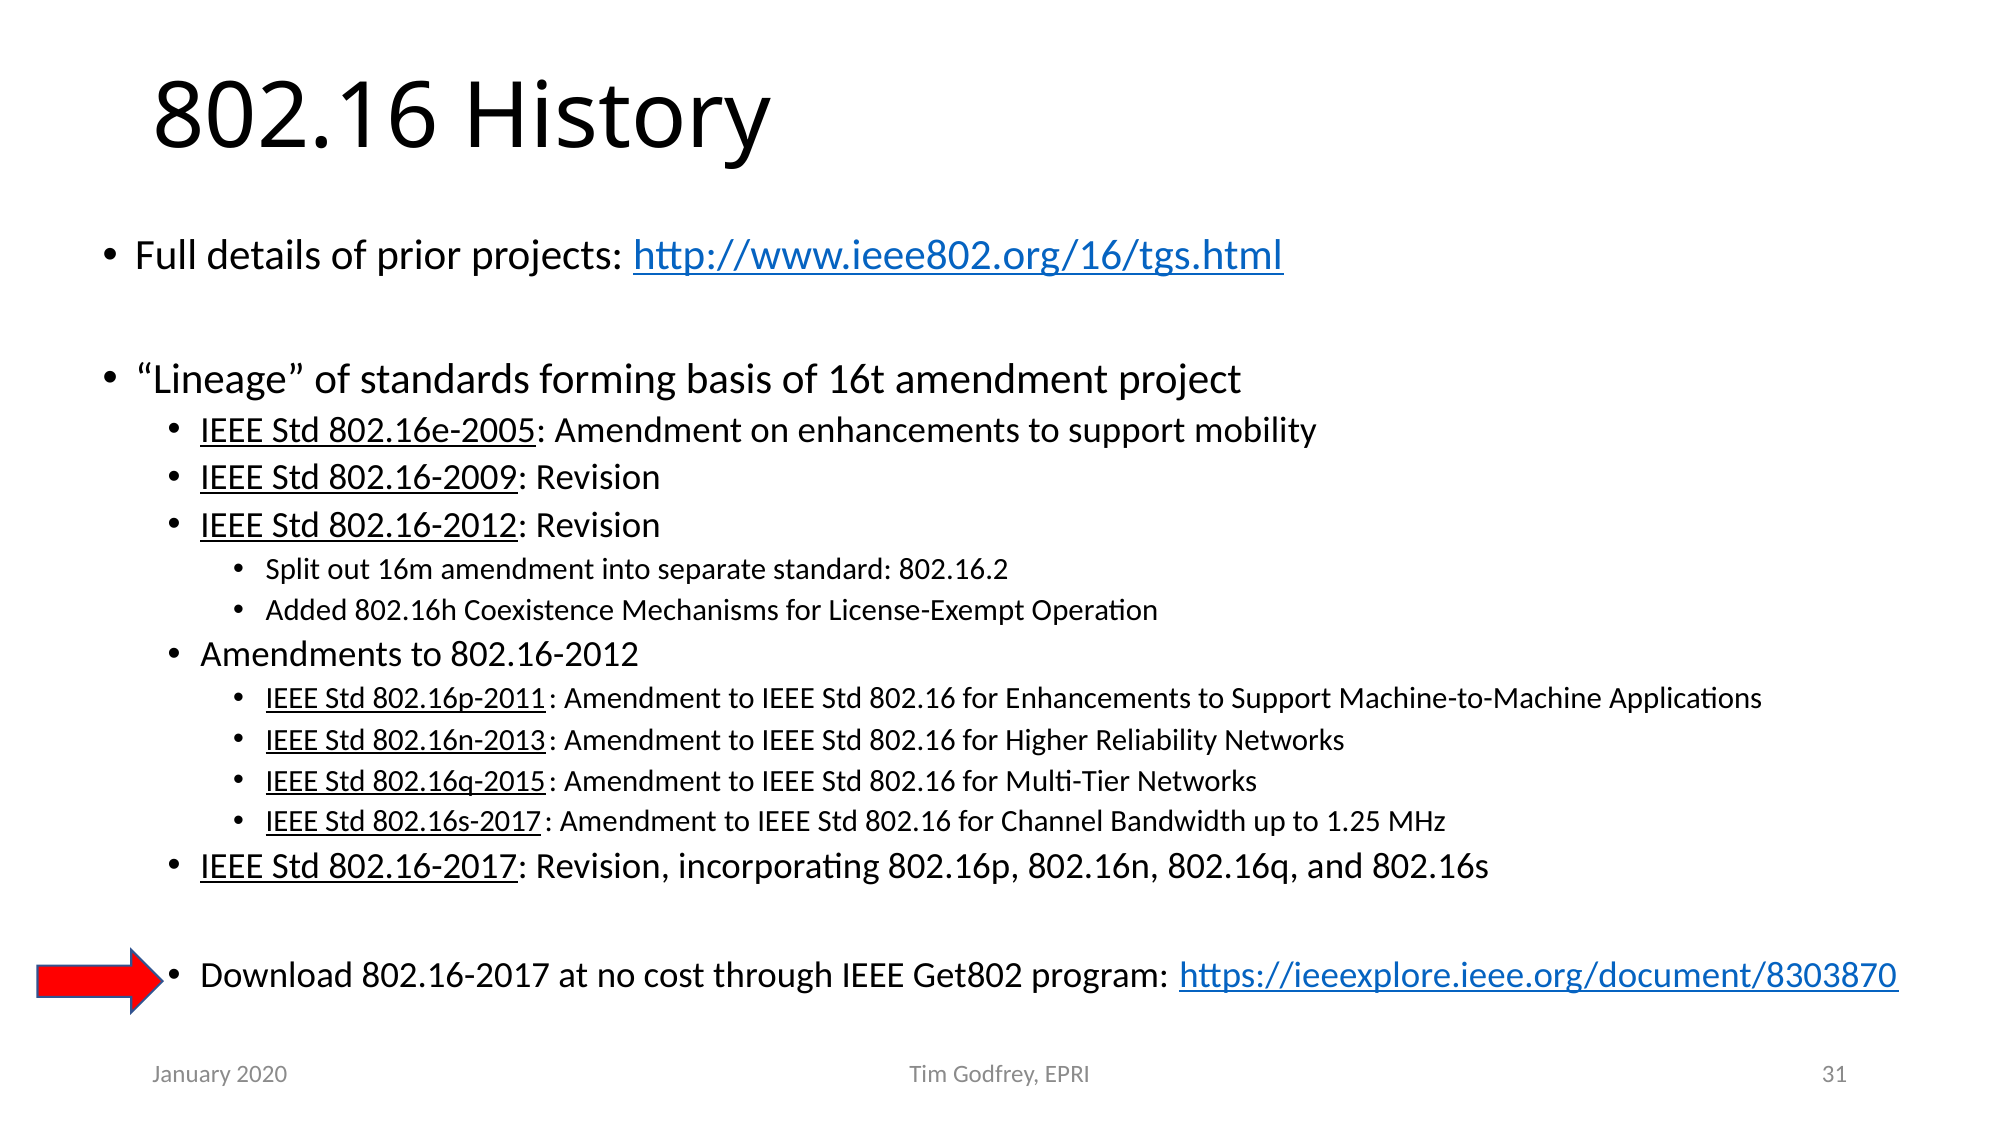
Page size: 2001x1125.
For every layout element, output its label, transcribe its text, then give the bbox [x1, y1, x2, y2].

list Full details of prior projects: http://www.ieee802.org/16/tgs.html “Lineage” of standards forming basis of 16t amendment project IEEE Std 802.16e-2005: Amendment on enhancements to support mobility IEEE Std 802.16-2009: Revision IEEE Std 802.16-2012: Revision Split out 16m amendment into separate standard: 802.16.2 Added 802.16h Coexistence Mechanisms for License-Exempt Operation Amendments to 802.16-2012 IEEE Std 802.16p-2011: Amendment to IEEE Std 802.16 for Enhancements to Support Machine-to-Machine Applications IEEE Std 802.16n-2013: Amendment to IEEE Std 802.16 for Higher Reliability Networks IEEE Std 802.16q-2015: Amendment to IEEE Std 802.16 for Multi-Tier Networks IEEE Std 802.16s-2017: Amendment to IEEE Std 802.16 for Channel Bandwidth up to 1.25 MHz IEEE Std 802.16-2017: Revision, incorporating 802.16p, 802.16n, 802.16q, and 802.16s Download 802.16-2017 at no cost through IEEE Get802 program: https://ieeexplore.ieee.org/document/8303870 [87, 224, 1925, 1038]
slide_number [137, 1042, 588, 1103]
title 802.16 History [137, 59, 1863, 175]
slide_number 31 [1412, 1042, 1863, 1103]
footer Tim Godfrey, EPRI [662, 1042, 1338, 1103]
text_box [36, 947, 164, 1015]
